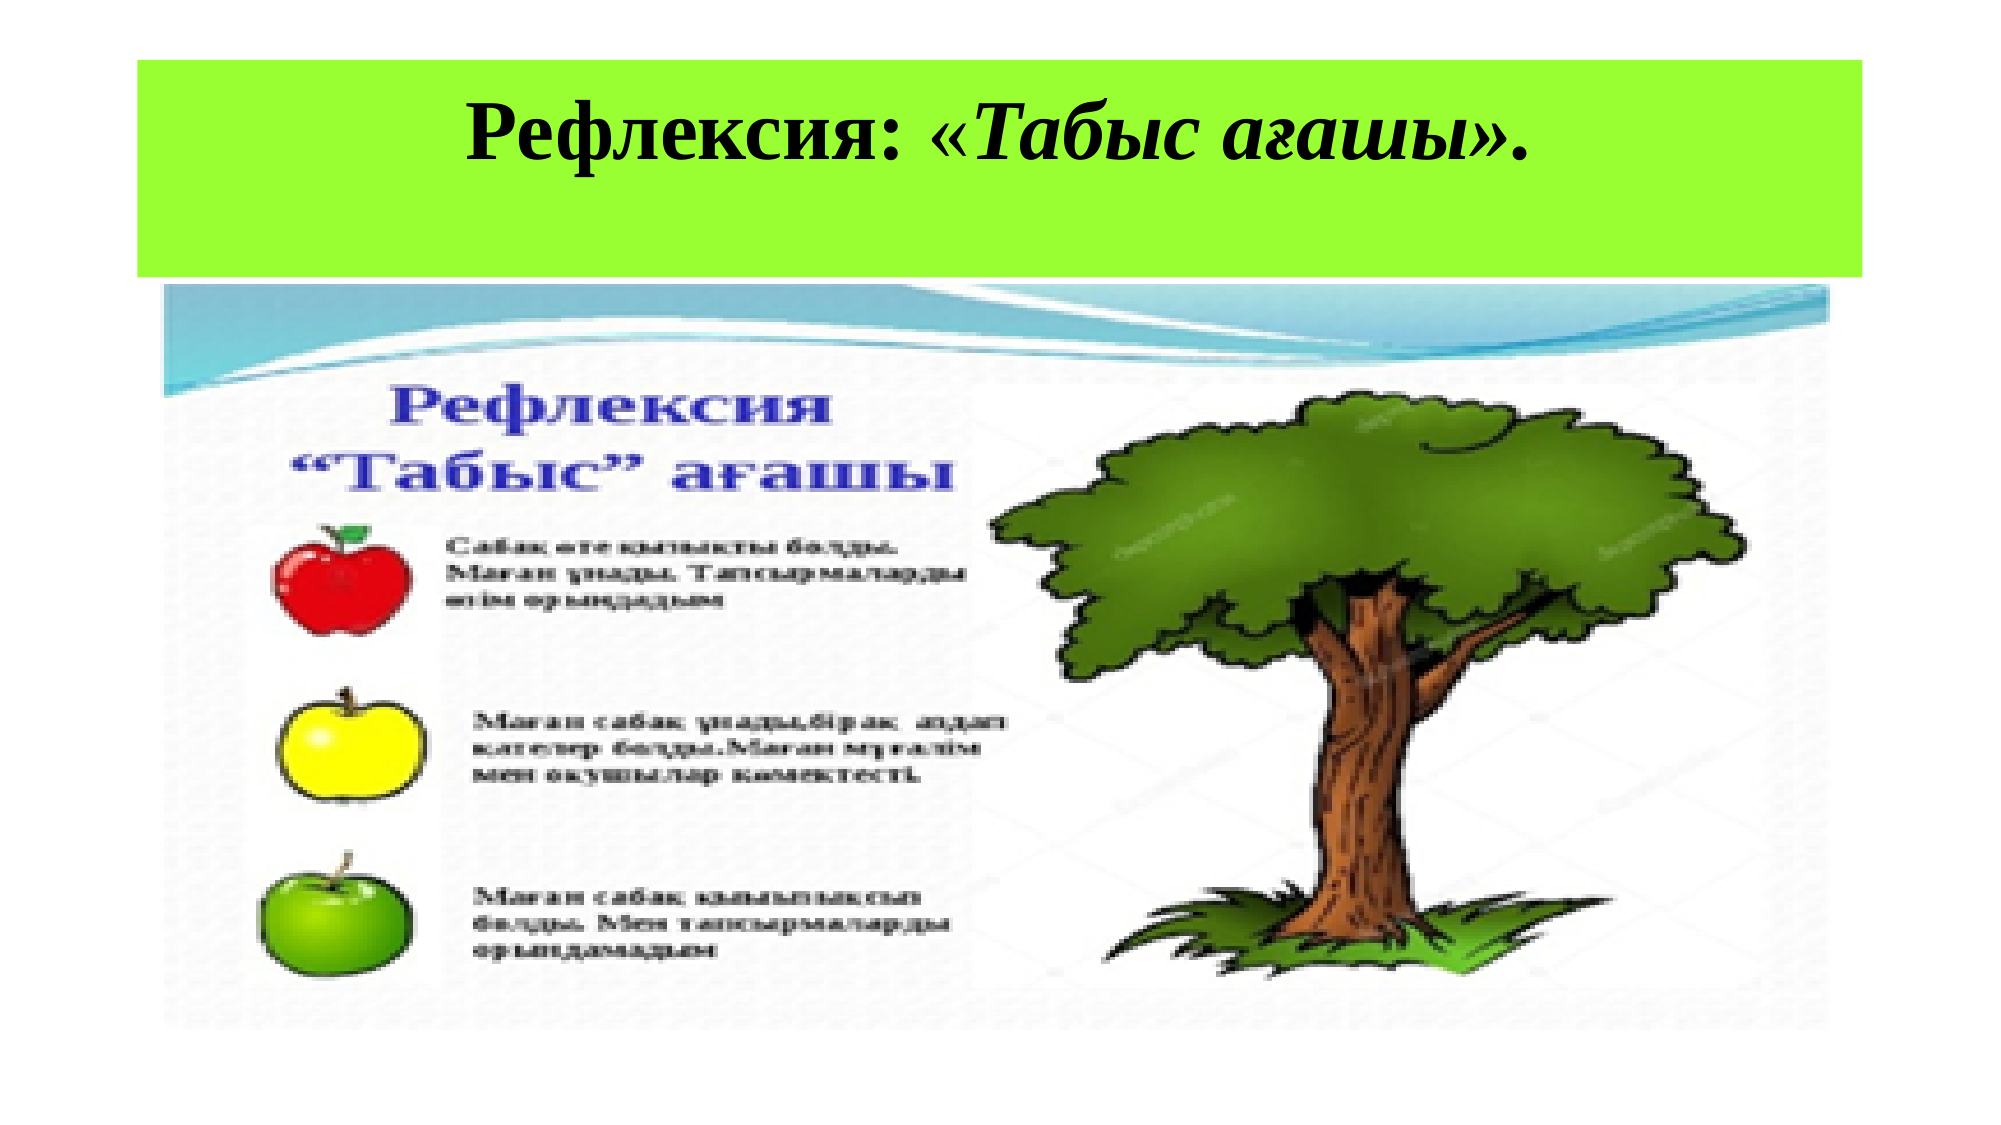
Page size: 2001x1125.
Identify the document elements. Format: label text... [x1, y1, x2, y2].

title Рефлексия: «Табыс ағашы». [137, 59, 1863, 278]
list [137, 284, 1863, 1030]
